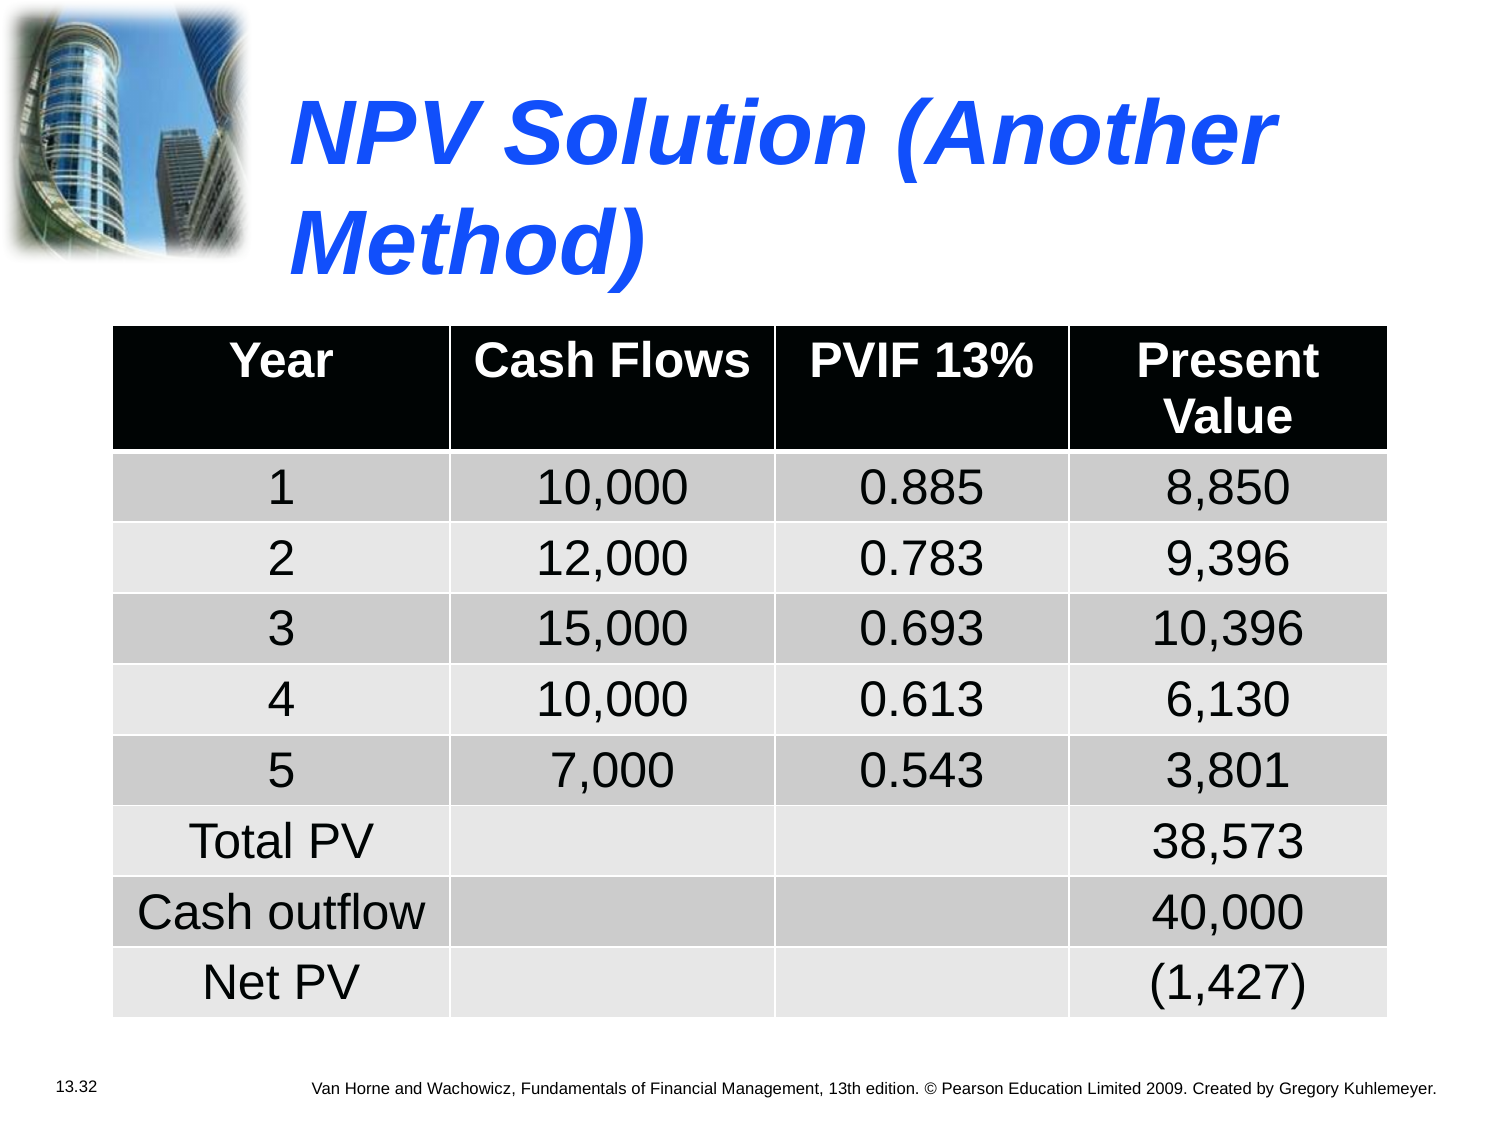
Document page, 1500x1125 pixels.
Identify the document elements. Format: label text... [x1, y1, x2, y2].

table_header Present Value [1070, 326, 1387, 449]
table_cell 8,850 [1070, 454, 1387, 521]
table_cell 40,000 [1070, 877, 1387, 946]
table_header PVIF 13% [776, 326, 1068, 449]
table_cell 0.613 [776, 665, 1068, 734]
table_cell Net PV [113, 948, 449, 1017]
table_cell 10,000 [451, 665, 774, 734]
table_cell 2 [113, 523, 449, 592]
table_header Year [113, 326, 449, 449]
table_cell 5 [113, 736, 449, 805]
picture [30, 29, 224, 235]
table_cell [776, 806, 1068, 875]
table_cell 0.783 [776, 523, 1068, 592]
table_cell 38,573 [1070, 806, 1387, 875]
table_cell (1,427) [1070, 948, 1387, 1017]
title NPV Solution (Another Method) [274, 63, 1388, 302]
table_cell 0.693 [776, 594, 1068, 663]
table_cell [776, 877, 1068, 946]
table_cell 15,000 [451, 594, 774, 663]
table_cell Cash outflow [113, 877, 449, 946]
table_cell [776, 948, 1068, 1017]
table_cell 3,801 [1070, 736, 1387, 805]
table_cell 0.543 [776, 736, 1068, 805]
table_cell [451, 806, 774, 875]
table_cell [451, 877, 774, 946]
table_cell 4 [113, 665, 449, 734]
table_cell 7,000 [451, 736, 774, 805]
table_cell 10,000 [451, 454, 774, 521]
table_cell 1 [113, 454, 449, 521]
table_cell 6,130 [1070, 665, 1387, 734]
table_cell 10,396 [1070, 594, 1387, 663]
table_cell 12,000 [451, 523, 774, 592]
table_cell [451, 948, 774, 1017]
table_header Cash Flows [451, 326, 774, 449]
table_cell 3 [113, 594, 449, 663]
table_cell 0.885 [776, 454, 1068, 521]
table_cell Total PV [113, 806, 449, 875]
table_cell 9,396 [1070, 523, 1387, 592]
